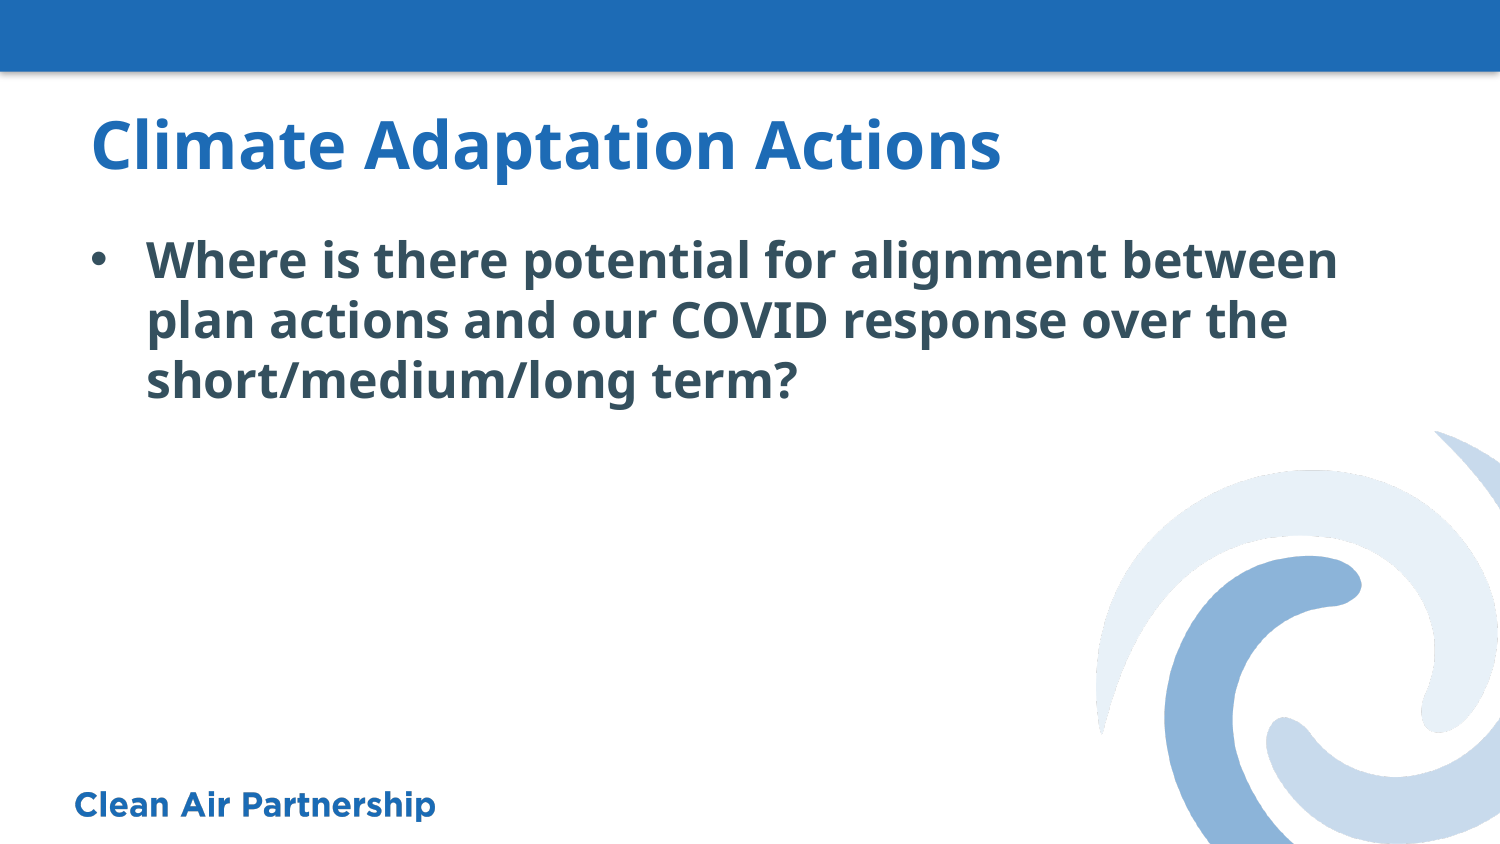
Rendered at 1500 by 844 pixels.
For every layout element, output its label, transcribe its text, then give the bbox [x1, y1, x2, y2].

list Where is there potential for alignment between plan actions and our COVID response over the short/medium/long term? [75, 220, 1425, 778]
title Climate Adaptation Actions [75, 72, 1425, 213]
picture [1088, 431, 1500, 844]
picture [75, 791, 435, 822]
